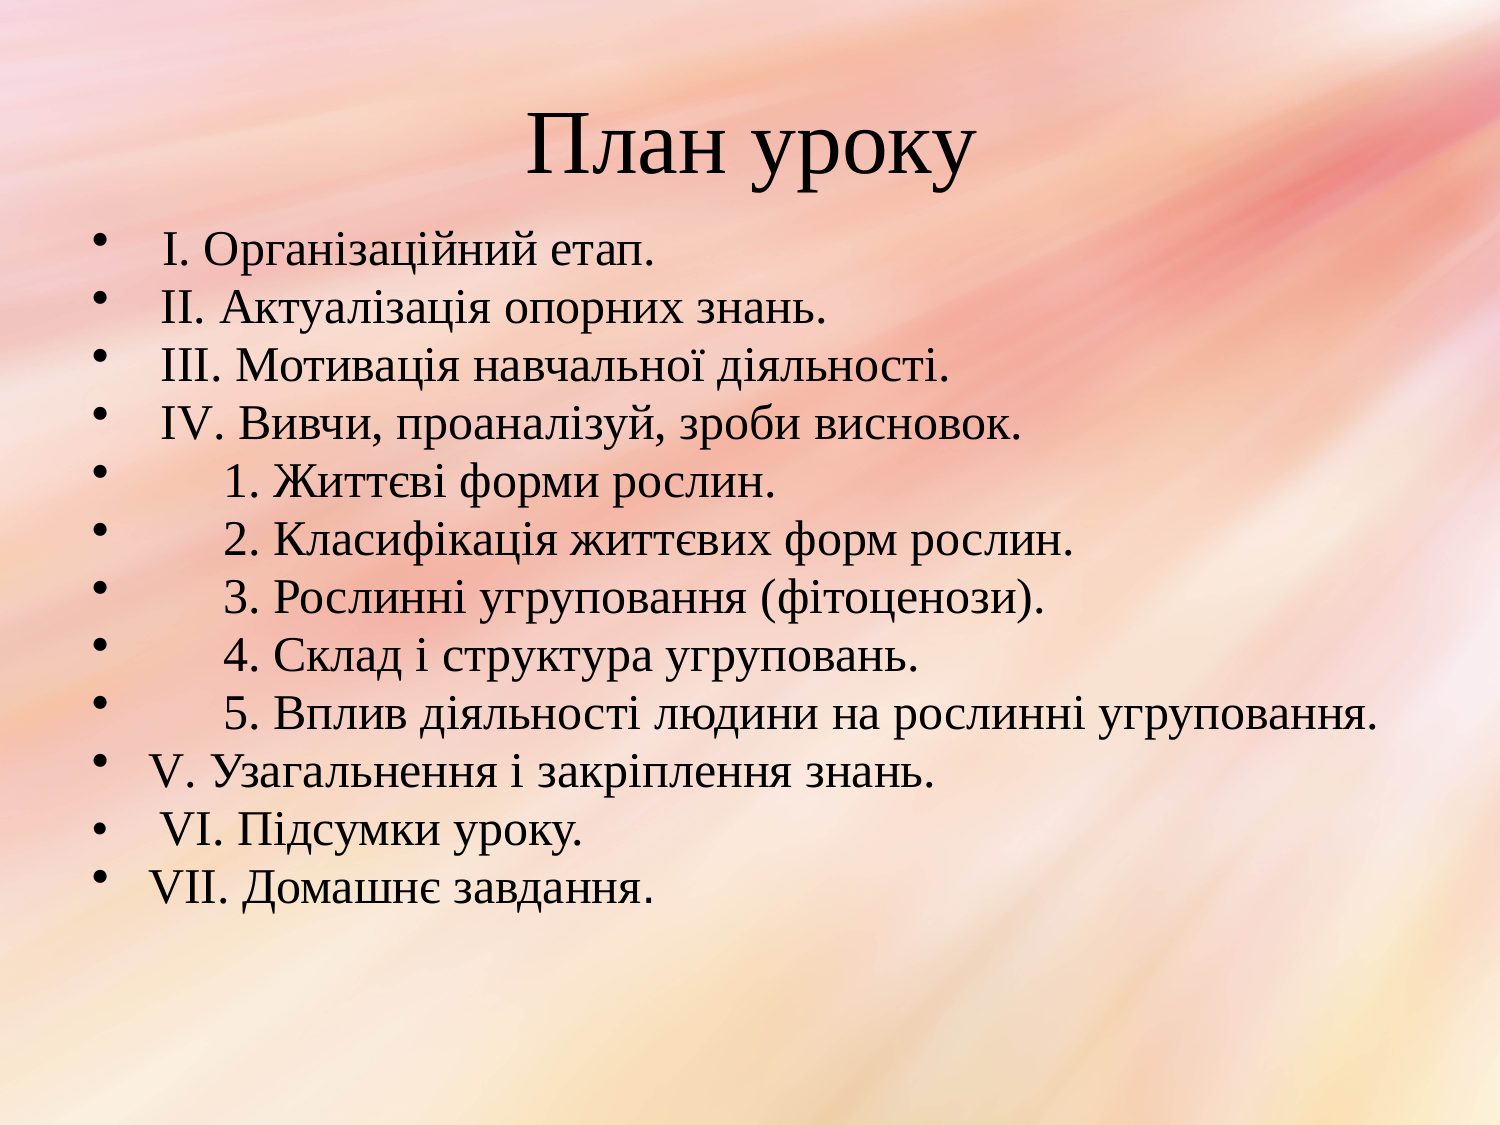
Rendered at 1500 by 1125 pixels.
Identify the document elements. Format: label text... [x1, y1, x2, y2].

title План уроку [76, 42, 1428, 219]
list І. Організаційний етап. ІІ. Актуалізація опорних знань. ІІІ. Мотивація навчальної діяльності. ІV. Вивчи, проаналізуй, зроби висновок. 1. Життєві форми рослин. 2. Класифікація життєвих форм рослин. 3. Рослинні угруповання (фітоценози). 4. Склад і структура угруповань. 5. Вплив діяльності людини на рослинні угруповання. V. Узагальнення і закріплення знань. • VІ. Підсумки уроку. VІІ. Домашнє завдання. [76, 219, 1428, 1024]
picture [0, 0, 1500, 1125]
